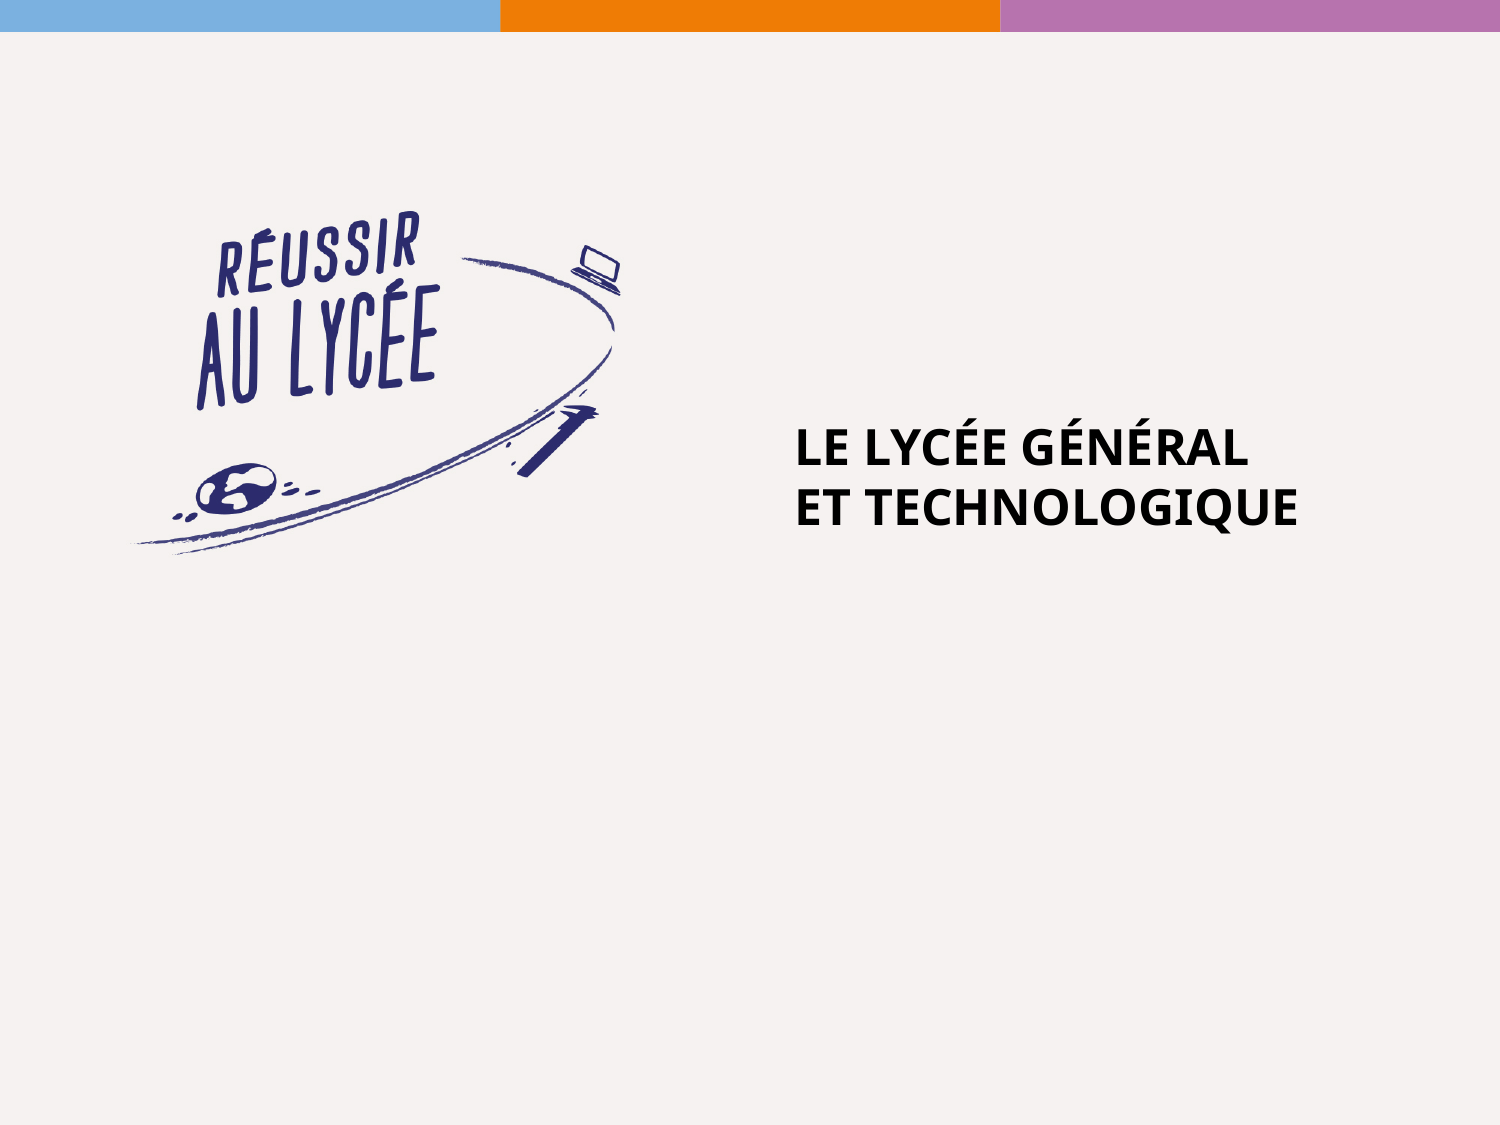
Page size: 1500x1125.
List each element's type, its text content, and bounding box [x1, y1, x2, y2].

text_box Le lycée GÉNÉRAL ET TECHNOLOGIQUE [779, 407, 1447, 743]
picture [0, 0, 1500, 1125]
